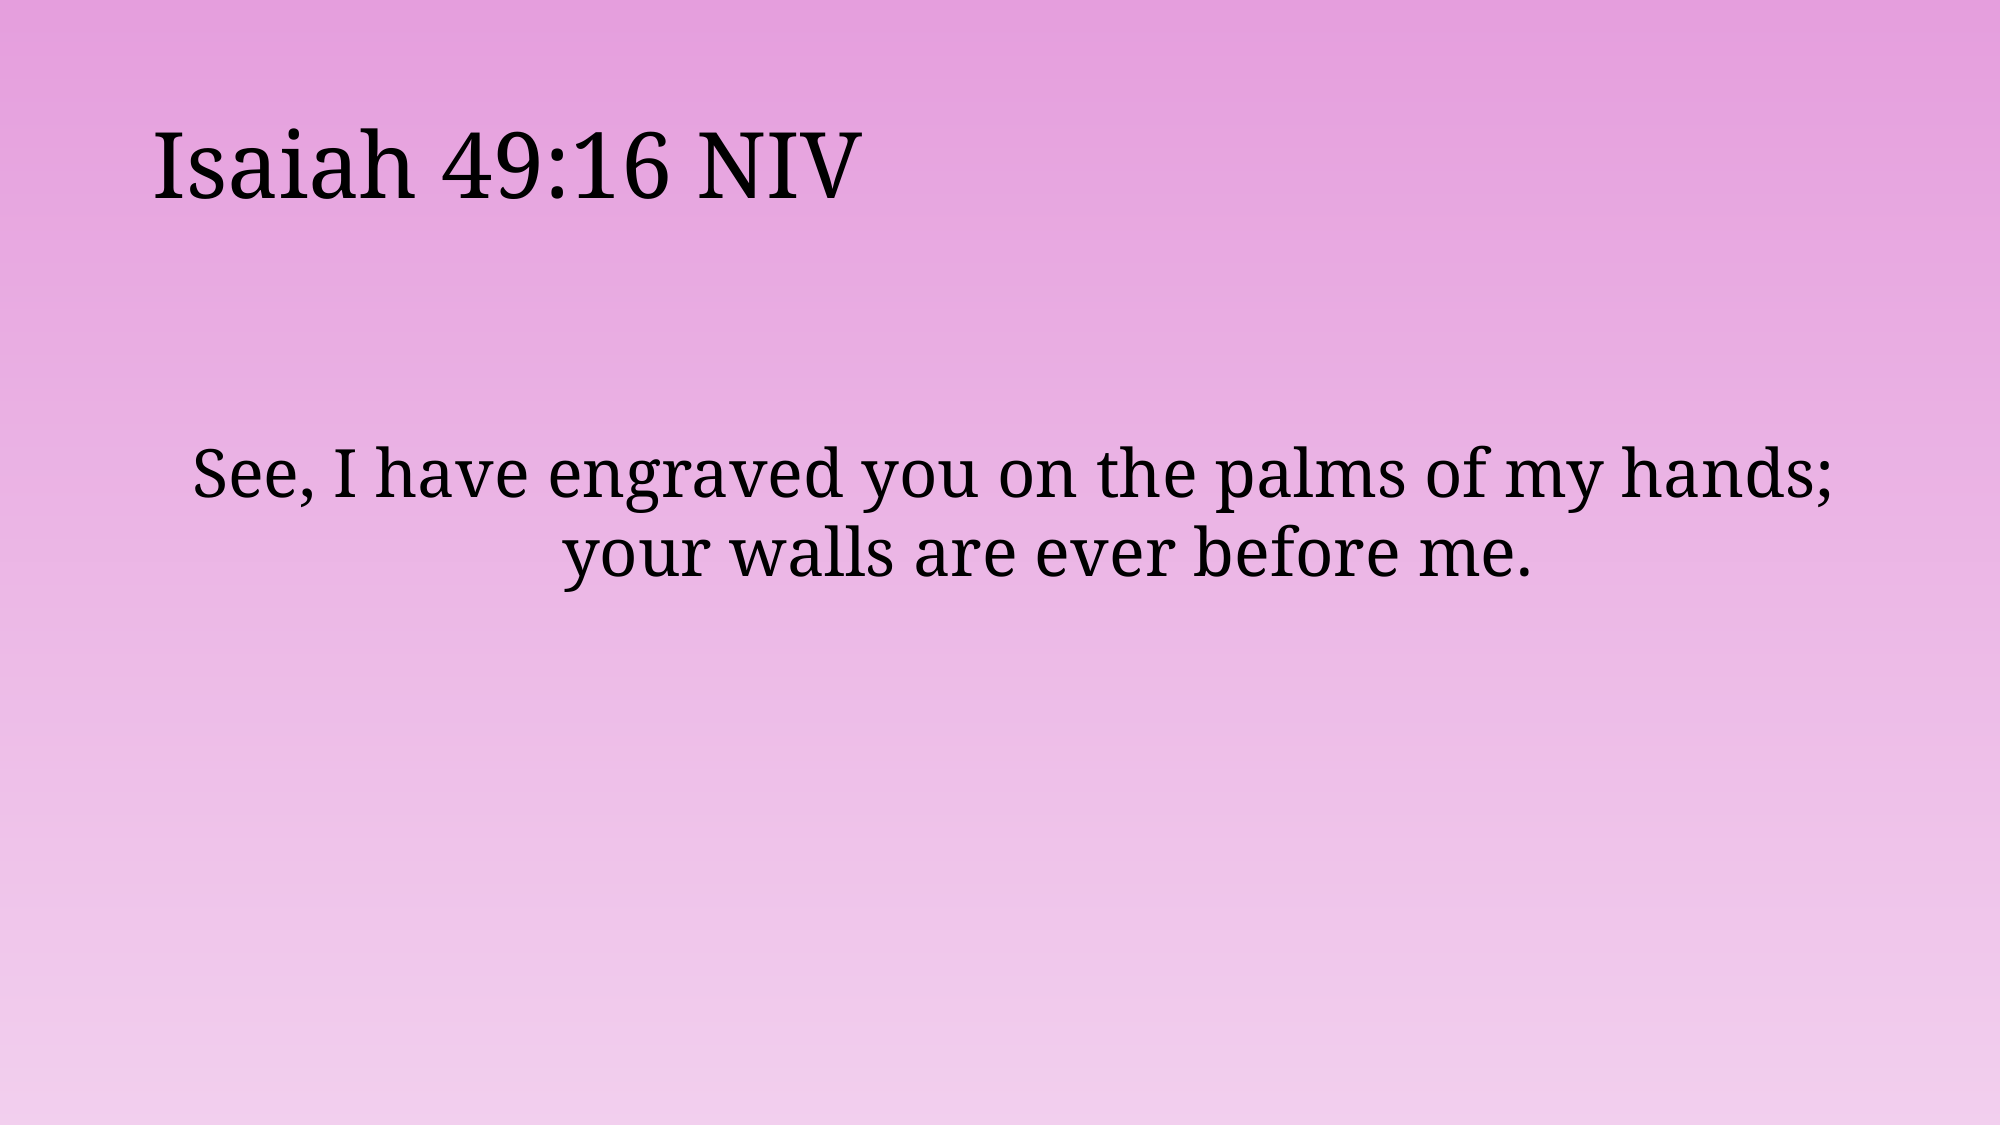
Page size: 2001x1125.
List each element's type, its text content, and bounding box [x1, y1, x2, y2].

title Isaiah 49:16 NIV [137, 59, 1863, 278]
text_box See, I have engraved you on the palms of my hands; your walls are ever before me. [151, 422, 1877, 598]
